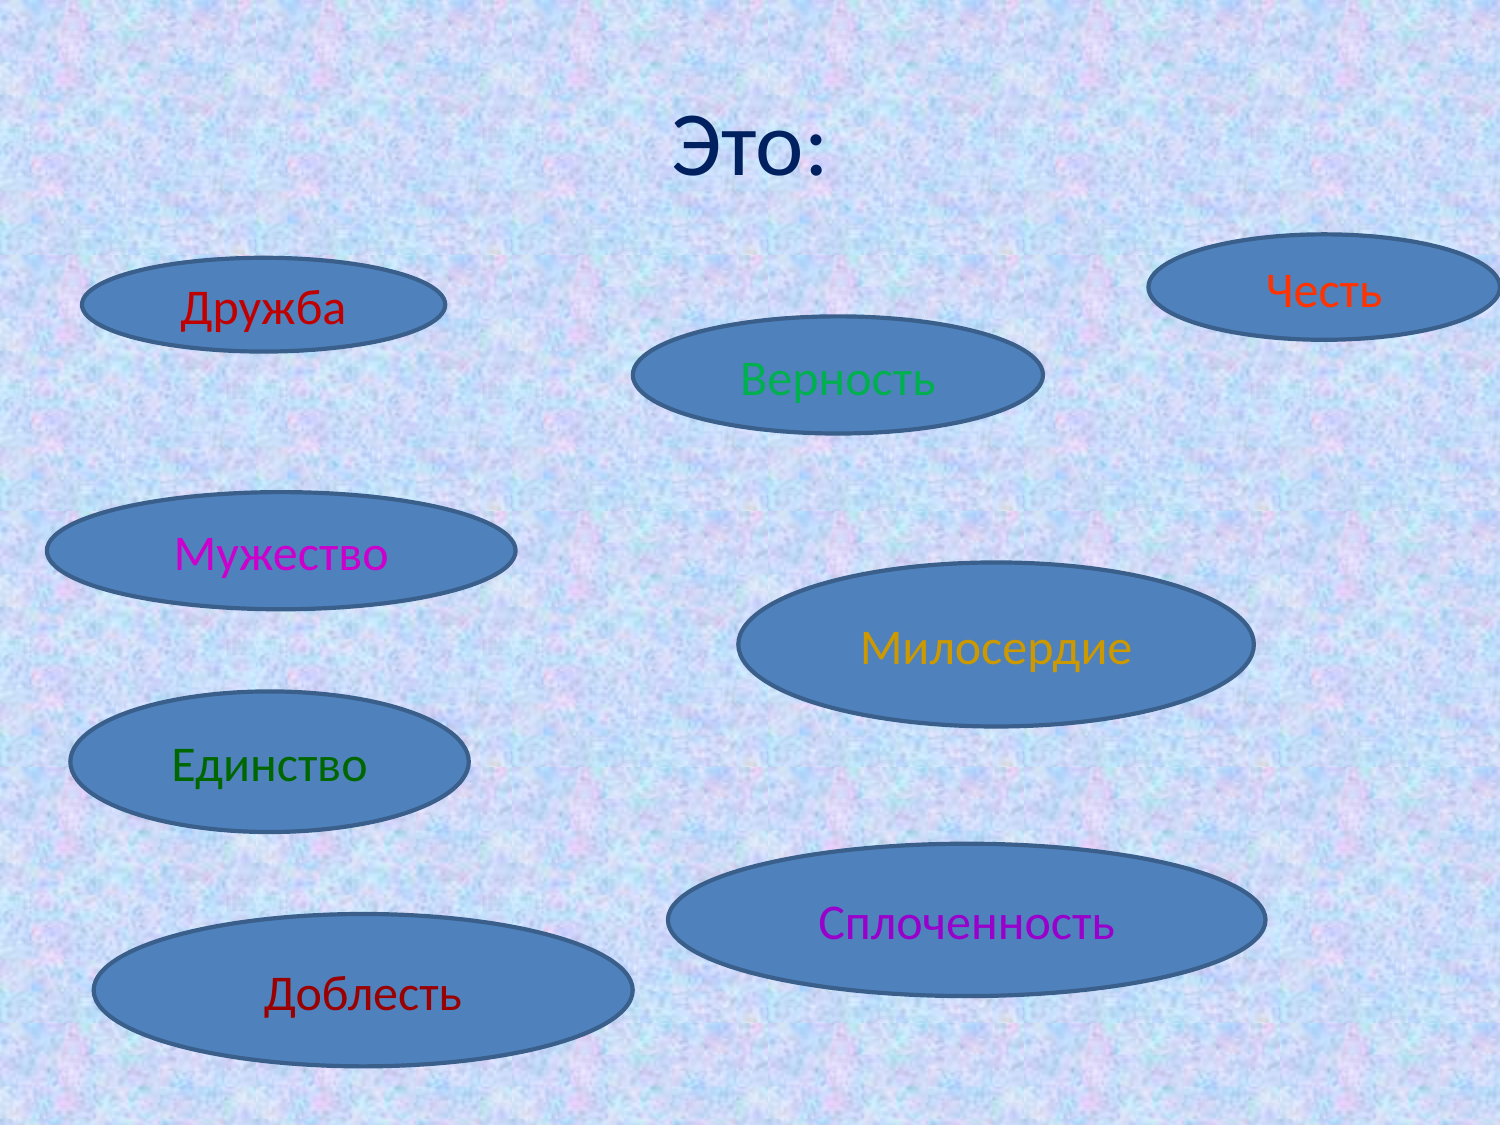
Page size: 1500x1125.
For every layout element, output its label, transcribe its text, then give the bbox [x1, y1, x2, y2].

title Это: [75, 45, 1425, 233]
picture [0, 0, 1500, 1125]
text_box Мужество [44, 490, 518, 612]
text_box Честь [1146, 232, 1500, 342]
text_box Милосердие [736, 560, 1257, 729]
text_box Сплоченность [665, 841, 1268, 999]
text_box Единство [68, 689, 471, 835]
text_box Дружба [79, 255, 448, 354]
text_box Доблесть [91, 911, 635, 1069]
text_box Верность [630, 314, 1046, 436]
